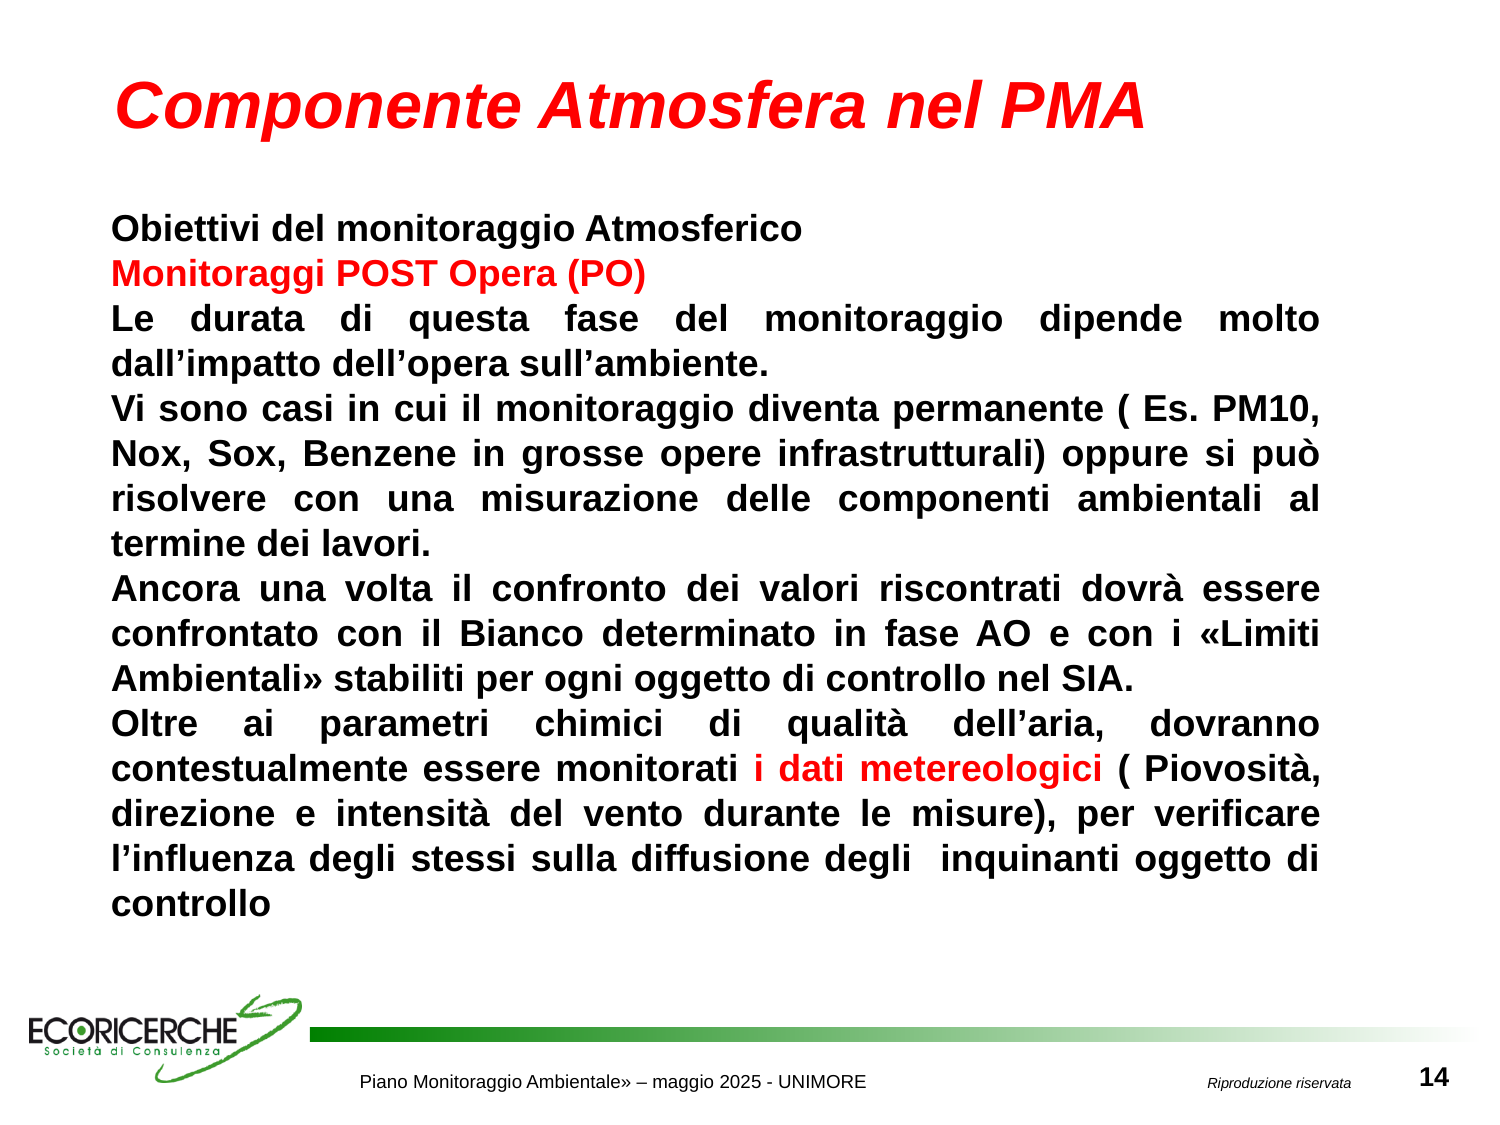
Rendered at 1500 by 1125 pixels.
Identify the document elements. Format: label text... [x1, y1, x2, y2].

text_box Componente Atmosfera nel PMA [100, 54, 1270, 150]
picture [29, 994, 302, 1083]
text_box Obiettivi del monitoraggio Atmosferico Monitoraggi POST Opera (PO) Le durata di questa fase del monitoraggio dipende molto dall’impatto dell’opera sull’ambiente. Vi sono casi in cui il monitoraggio diventa permanente ( Es. PM10, Nox, Sox, Benzene in grosse opere infrastrutturali) oppure si può risolvere con una misurazione delle componenti ambientali al termine dei lavori. Ancora una volta il confronto dei valori riscontrati dovrà essere confrontato con il Bianco determinato in fase AO e con i «Limiti Ambientali» stabiliti per ogni oggetto di controllo nel SIA. Oltre ai parametri chimici di qualità dell’aria, dovranno contestualmente essere monitorati i dati metereologici ( Piovosità, direzione e intensità del vento durante le misure), per verificare l’influenza degli stessi sulla diffusione degli inquinanti oggetto di controllo [96, 196, 1337, 1021]
